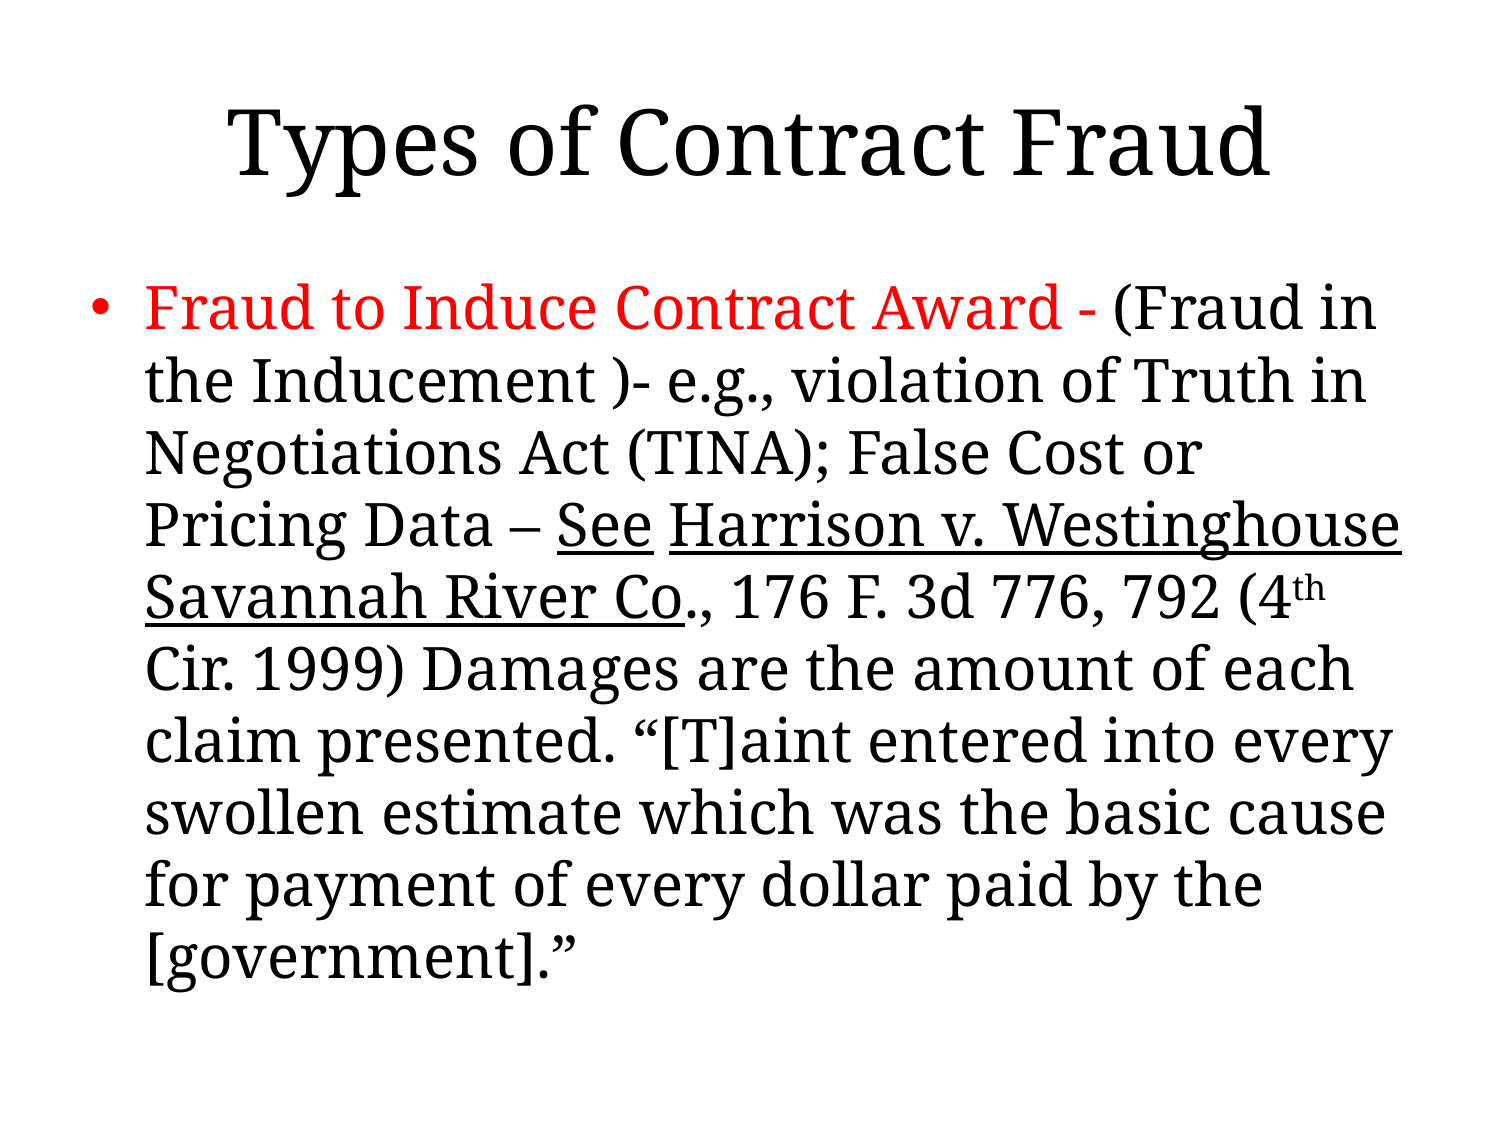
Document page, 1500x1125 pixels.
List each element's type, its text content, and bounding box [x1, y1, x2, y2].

title Types of Contract Fraud [75, 45, 1425, 233]
list Fraud to Induce Contract Award - (Fraud in the Inducement )- e.g., violation of Truth in Negotiations Act (TINA); False Cost or Pricing Data – See Harrison v. Westinghouse Savannah River Co., 176 F. 3d 776, 792 (4th Cir. 1999) Damages are the amount of each claim presented. “[T]aint entered into every swollen estimate which was the basic cause for payment of every dollar paid by the [government].” [75, 262, 1425, 1005]
